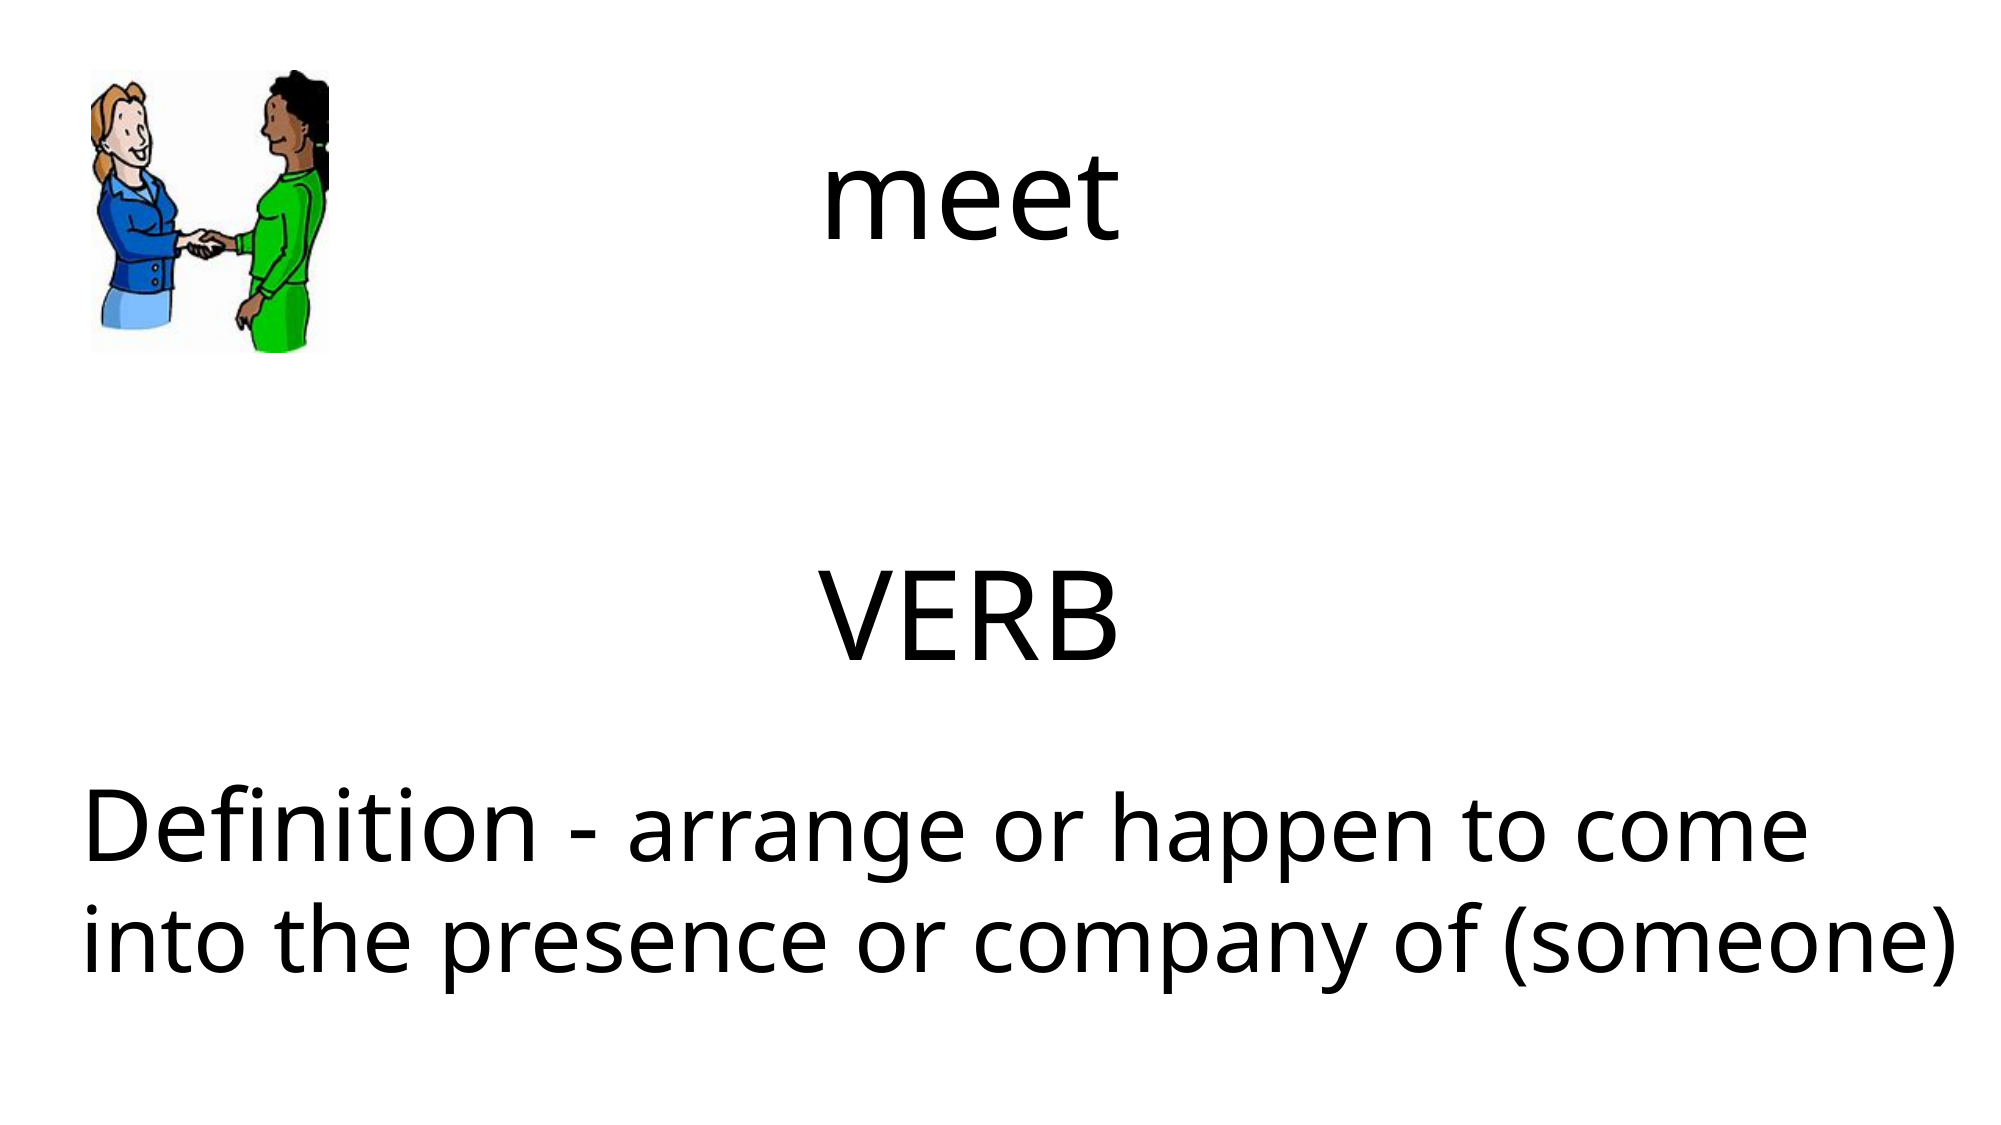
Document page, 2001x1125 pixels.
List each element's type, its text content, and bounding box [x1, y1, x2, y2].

text_box VERB [42, 528, 1899, 693]
title meet [108, 31, 1833, 275]
picture [90, 70, 329, 353]
text_box Definition - arrange or happen to come into the presence or company of (someone) [65, 753, 2000, 999]
